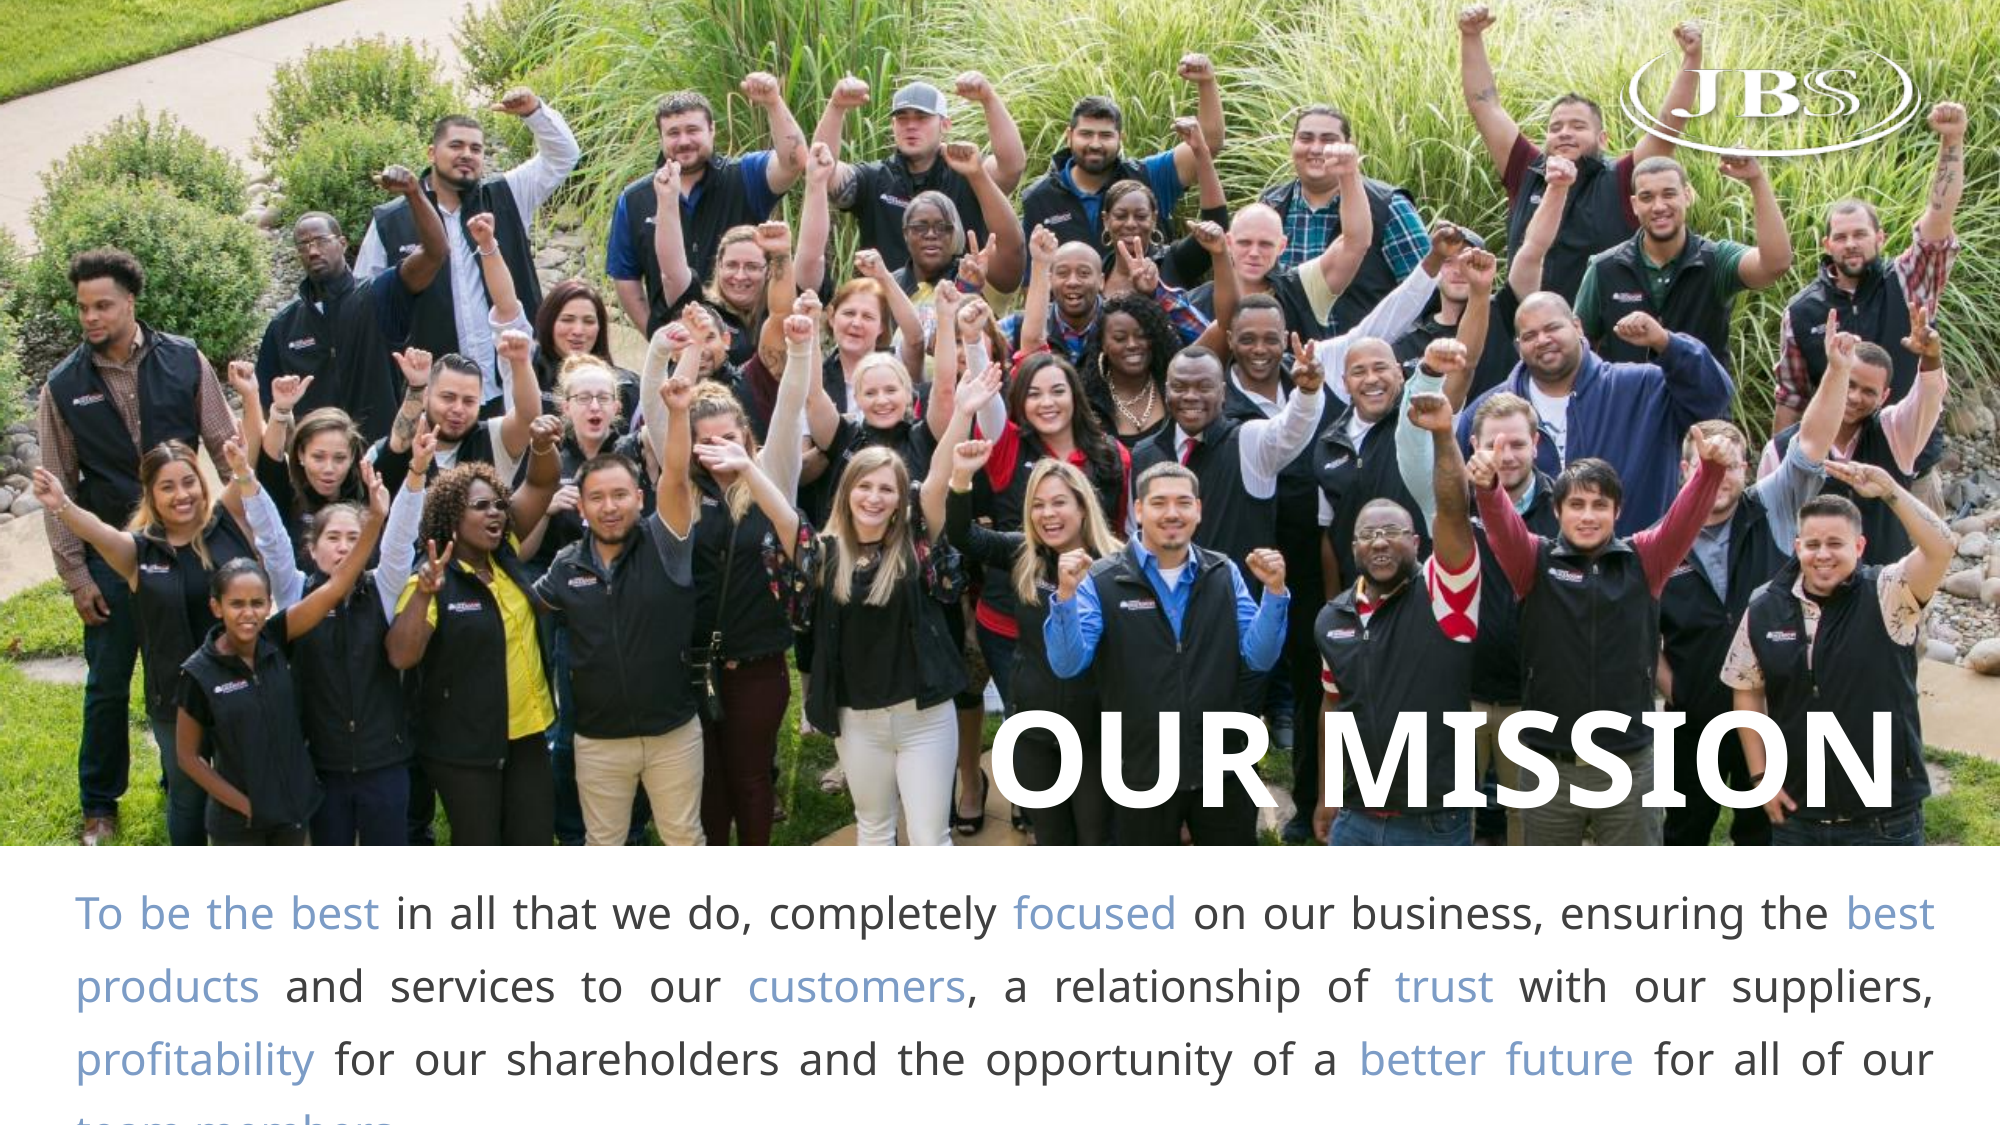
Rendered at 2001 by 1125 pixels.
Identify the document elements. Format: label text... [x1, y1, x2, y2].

text_box To be the best in all that we do, completely focused on our business, ensuring the best products and services to our customers, a relationship of trust with our suppliers, profitability for our shareholders and the opportunity of a better future for all of our team members [60, 858, 1950, 1125]
picture [0, 0, 2000, 846]
